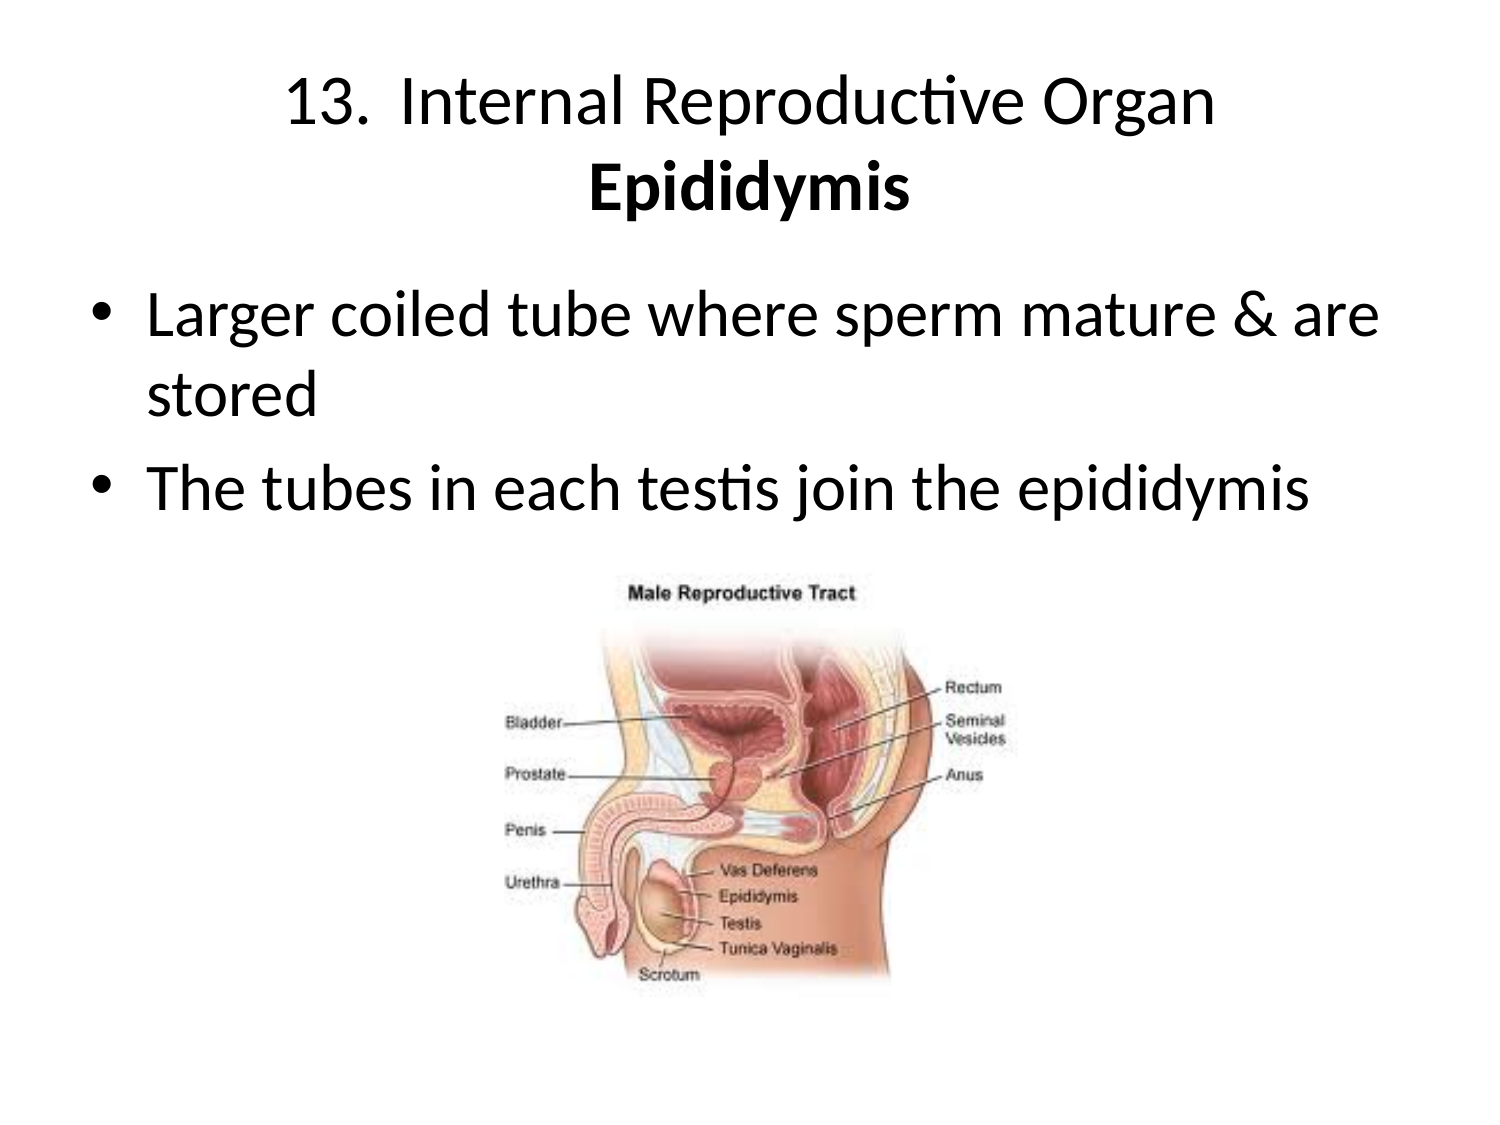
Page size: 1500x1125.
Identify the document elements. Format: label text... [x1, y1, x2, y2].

picture [487, 537, 1019, 1039]
list Larger coiled tube where sperm mature & are stored The tubes in each testis join the epididymis [75, 262, 1425, 1005]
title 13. Internal Reproductive Organ Epididymis [75, 45, 1425, 233]
